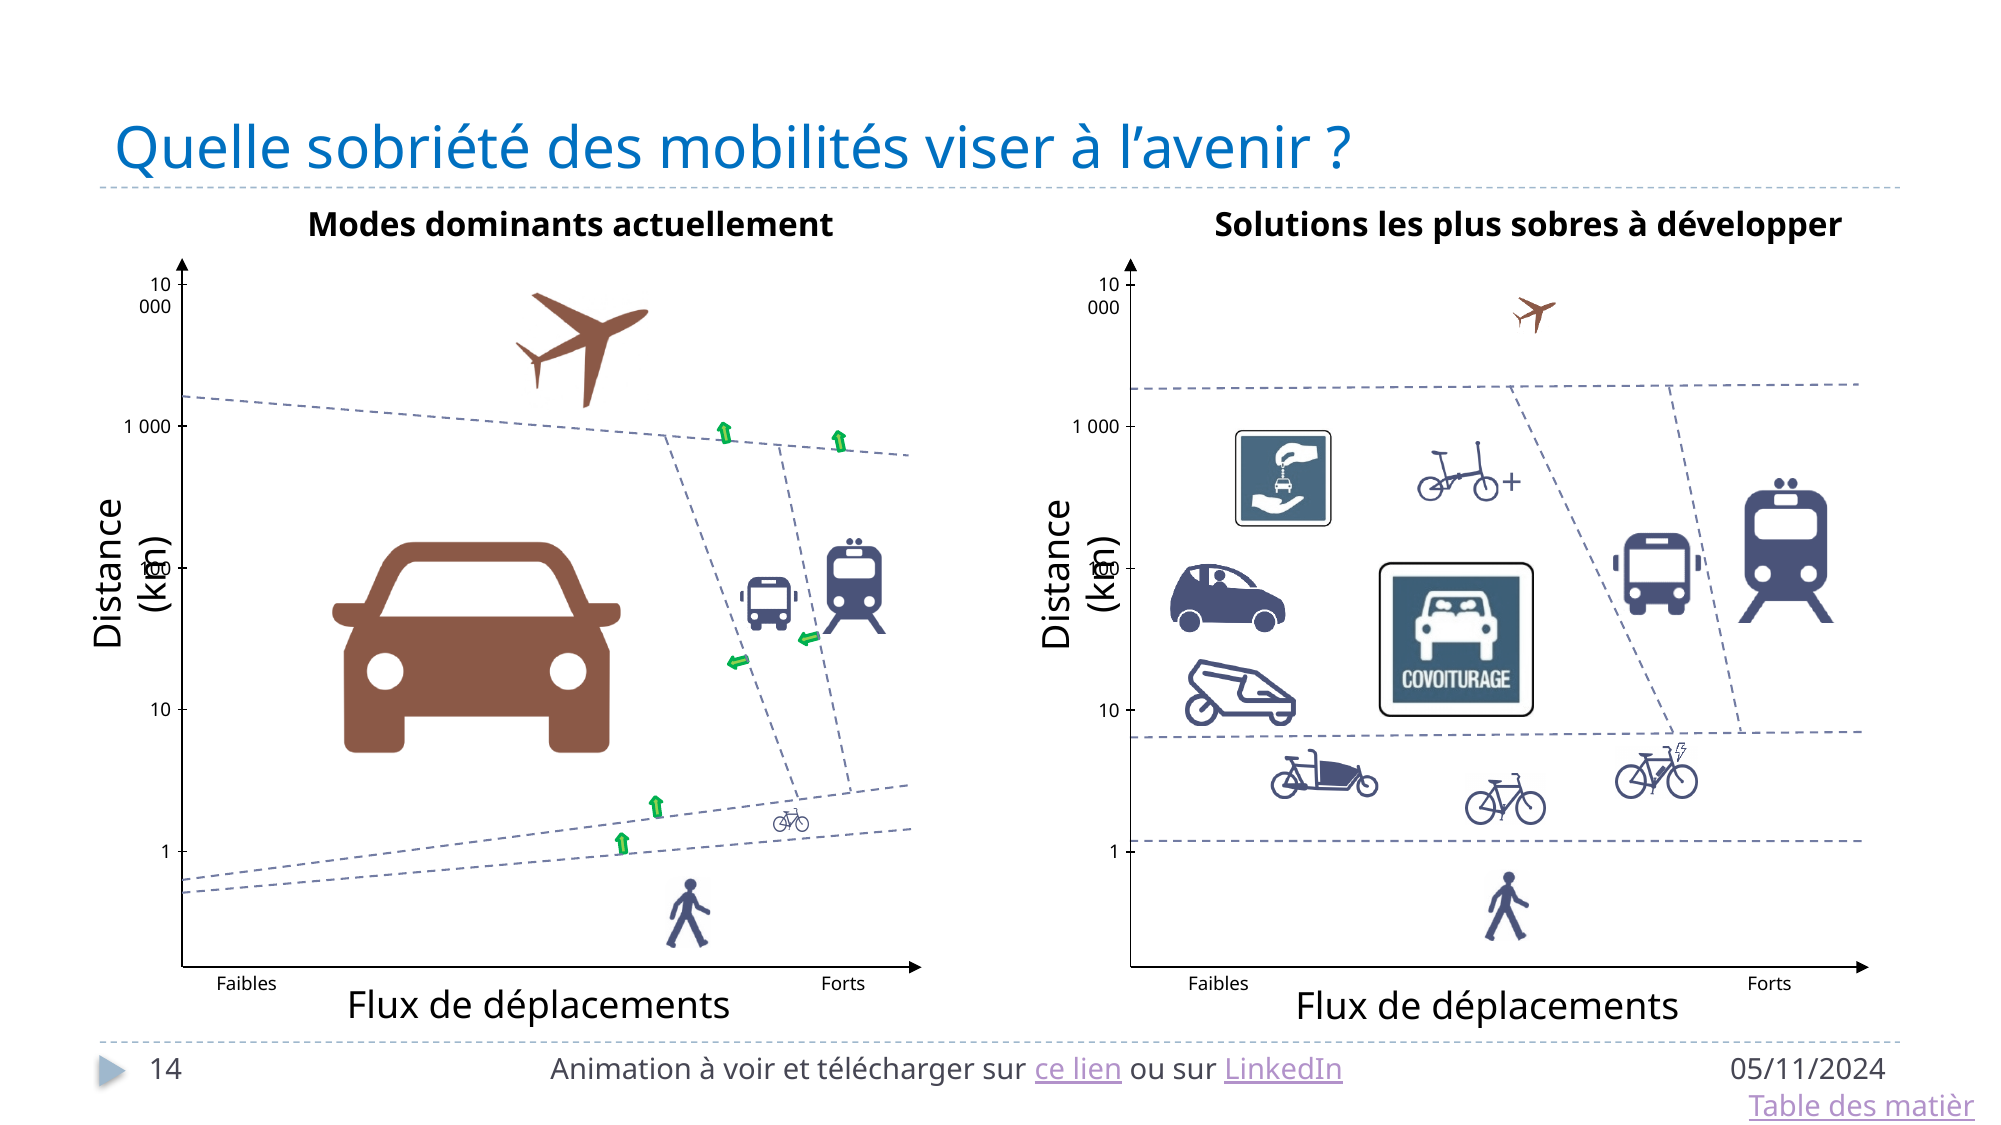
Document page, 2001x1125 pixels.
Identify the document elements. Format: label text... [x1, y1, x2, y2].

text_box 10 000 [1047, 265, 1125, 326]
text_box Distance (km) [75, 450, 177, 699]
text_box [1615, 742, 1698, 799]
text_box Animation à voir et télécharger sur ce lien ou sur LinkedIn [409, 1042, 1485, 1120]
text_box + [1502, 450, 1519, 511]
text_box Faibles [1118, 964, 1319, 1002]
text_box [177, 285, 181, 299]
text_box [181, 396, 909, 456]
text_box Solutions les plus sobres à développer [1199, 196, 1859, 251]
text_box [1659, 687, 1667, 739]
text_box 100-1000 km [182, 967, 316, 976]
text_box 1 [98, 832, 175, 870]
text_box Table des matières [1733, 1089, 1993, 1125]
picture [1378, 561, 1524, 687]
text_box 10 [1047, 700, 1123, 729]
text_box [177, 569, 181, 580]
text_box Forts [1653, 964, 1886, 1002]
picture [1483, 874, 1530, 941]
text_box Flux de déplacements [1263, 981, 1711, 1035]
text_box [1485, 1042, 1496, 1120]
picture [1464, 773, 1546, 826]
text_box 10 [98, 699, 177, 728]
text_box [1668, 387, 1742, 732]
picture [1167, 562, 1287, 633]
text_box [1703, 687, 1860, 783]
text_box Distance (km) [1024, 451, 1123, 700]
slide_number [1496, 1042, 1901, 1103]
picture [1713, 478, 1859, 623]
title Quelle sobriété des mobilités viser à l’avenir ? [99, 24, 1922, 188]
picture [852, 538, 902, 634]
picture [1184, 656, 1298, 687]
picture [1233, 428, 1334, 528]
text_box Modes dominants actuellement [292, 196, 850, 251]
text_box 100 [1658, 386, 1668, 417]
text_box Rural [1124, 407, 1129, 445]
text_box Forts [774, 981, 912, 1002]
text_box 1 [1047, 832, 1123, 871]
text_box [665, 436, 799, 798]
slide_number 14 [133, 1042, 409, 1103]
text_box Faibles [177, 969, 316, 1002]
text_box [778, 447, 852, 792]
text_box Intermédiaire [1124, 272, 1129, 326]
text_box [1137, 808, 1863, 874]
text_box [1137, 687, 1609, 783]
text_box 1 000 [98, 407, 175, 445]
text_box 10 000 [98, 265, 180, 326]
picture [514, 290, 649, 396]
text_box 1 000 [1047, 407, 1123, 445]
text_box 10 000 [1124, 451, 1129, 700]
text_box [181, 785, 909, 881]
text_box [1137, 356, 1858, 417]
picture [1658, 531, 1668, 616]
text_box Flux de déplacements [315, 981, 763, 1034]
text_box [1698, 687, 1744, 783]
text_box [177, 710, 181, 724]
picture [1416, 440, 1499, 502]
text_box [1524, 378, 1658, 740]
picture [327, 533, 621, 755]
slide_number 26 [1126, 964, 1319, 977]
picture [1269, 783, 1379, 799]
picture [665, 893, 711, 948]
picture [1512, 295, 1556, 335]
